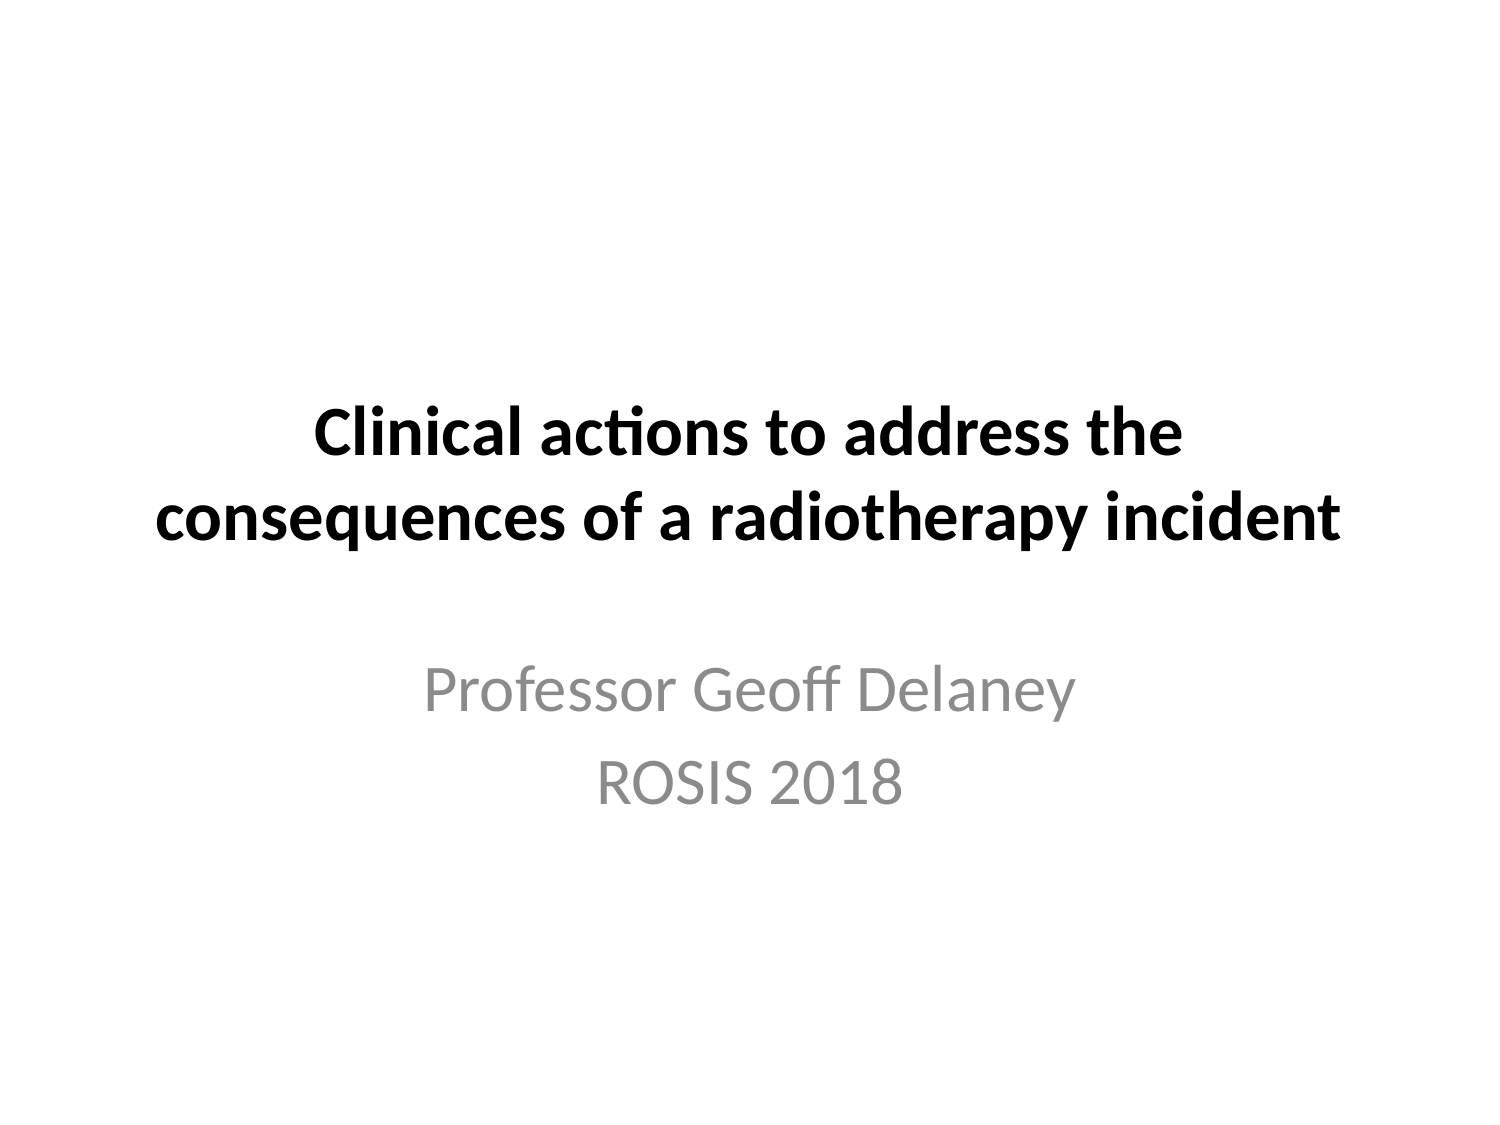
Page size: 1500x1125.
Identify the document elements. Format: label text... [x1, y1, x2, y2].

title Clinical actions to address the consequences of a radiotherapy incident [112, 349, 1388, 591]
subtitle Professor Geoff Delaney ROSIS 2018 [225, 637, 1275, 925]
